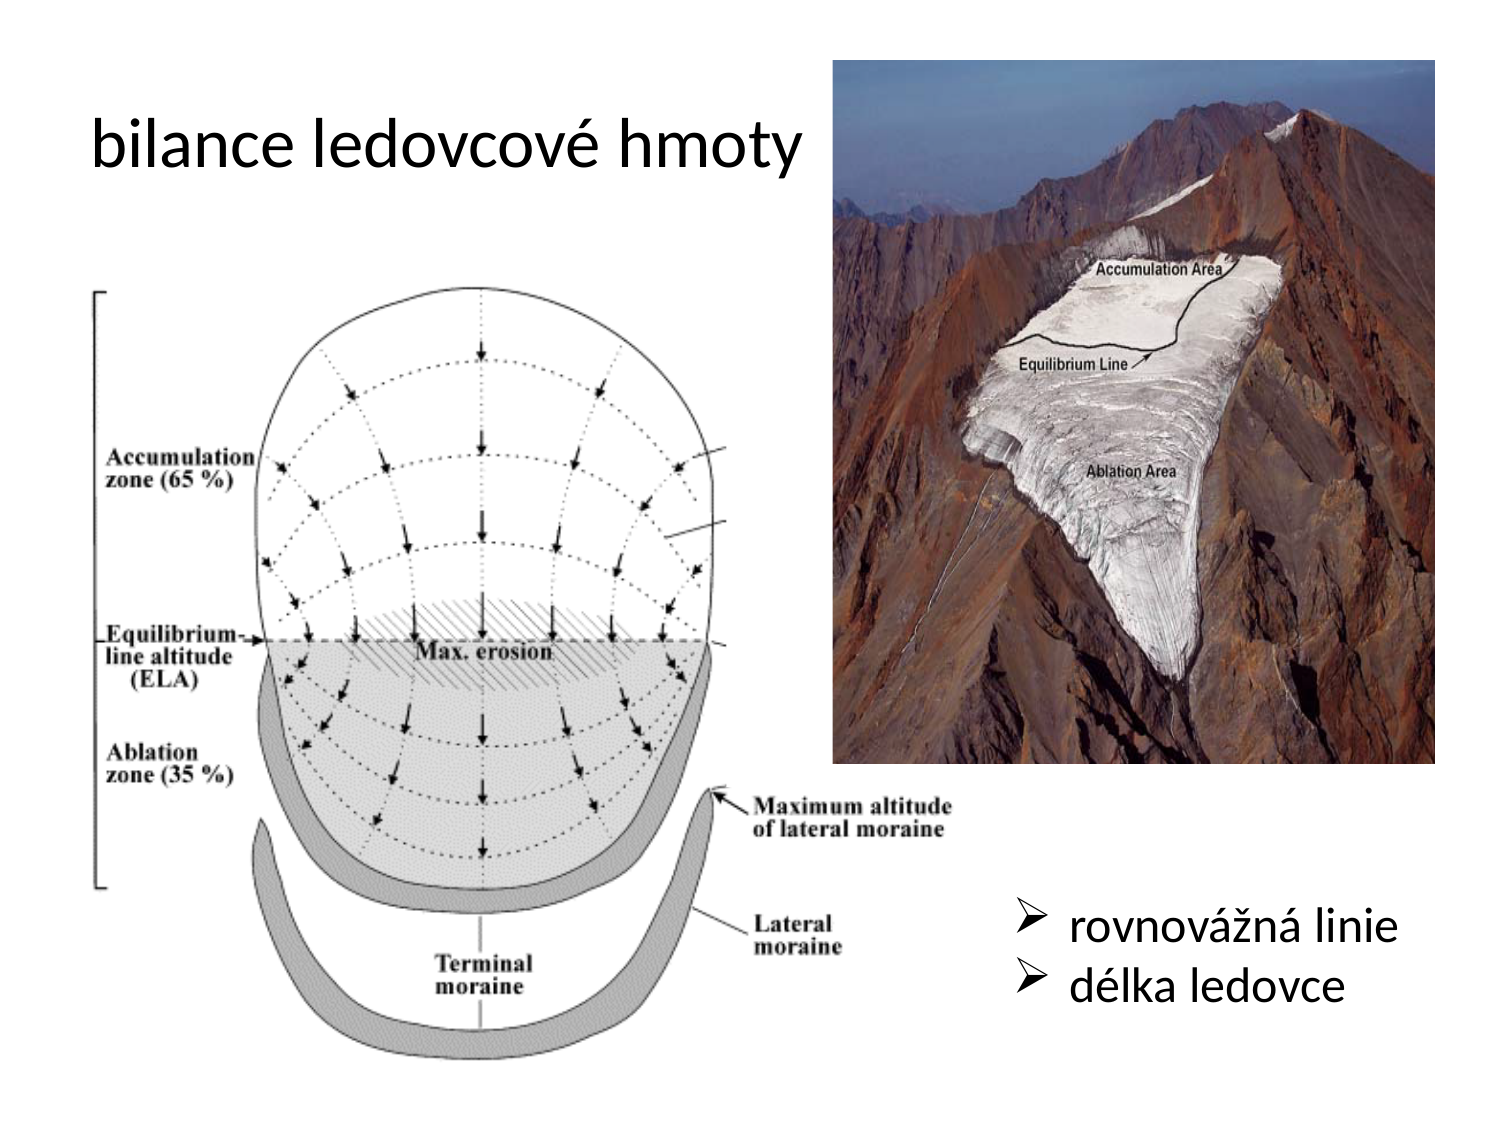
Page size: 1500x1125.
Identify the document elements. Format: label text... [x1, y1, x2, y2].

text_box rovnovážná linie délka ledovce [998, 884, 1424, 1020]
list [88, 278, 963, 1070]
title bilance ledovcové hmoty [75, 45, 1425, 233]
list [832, 60, 1436, 764]
